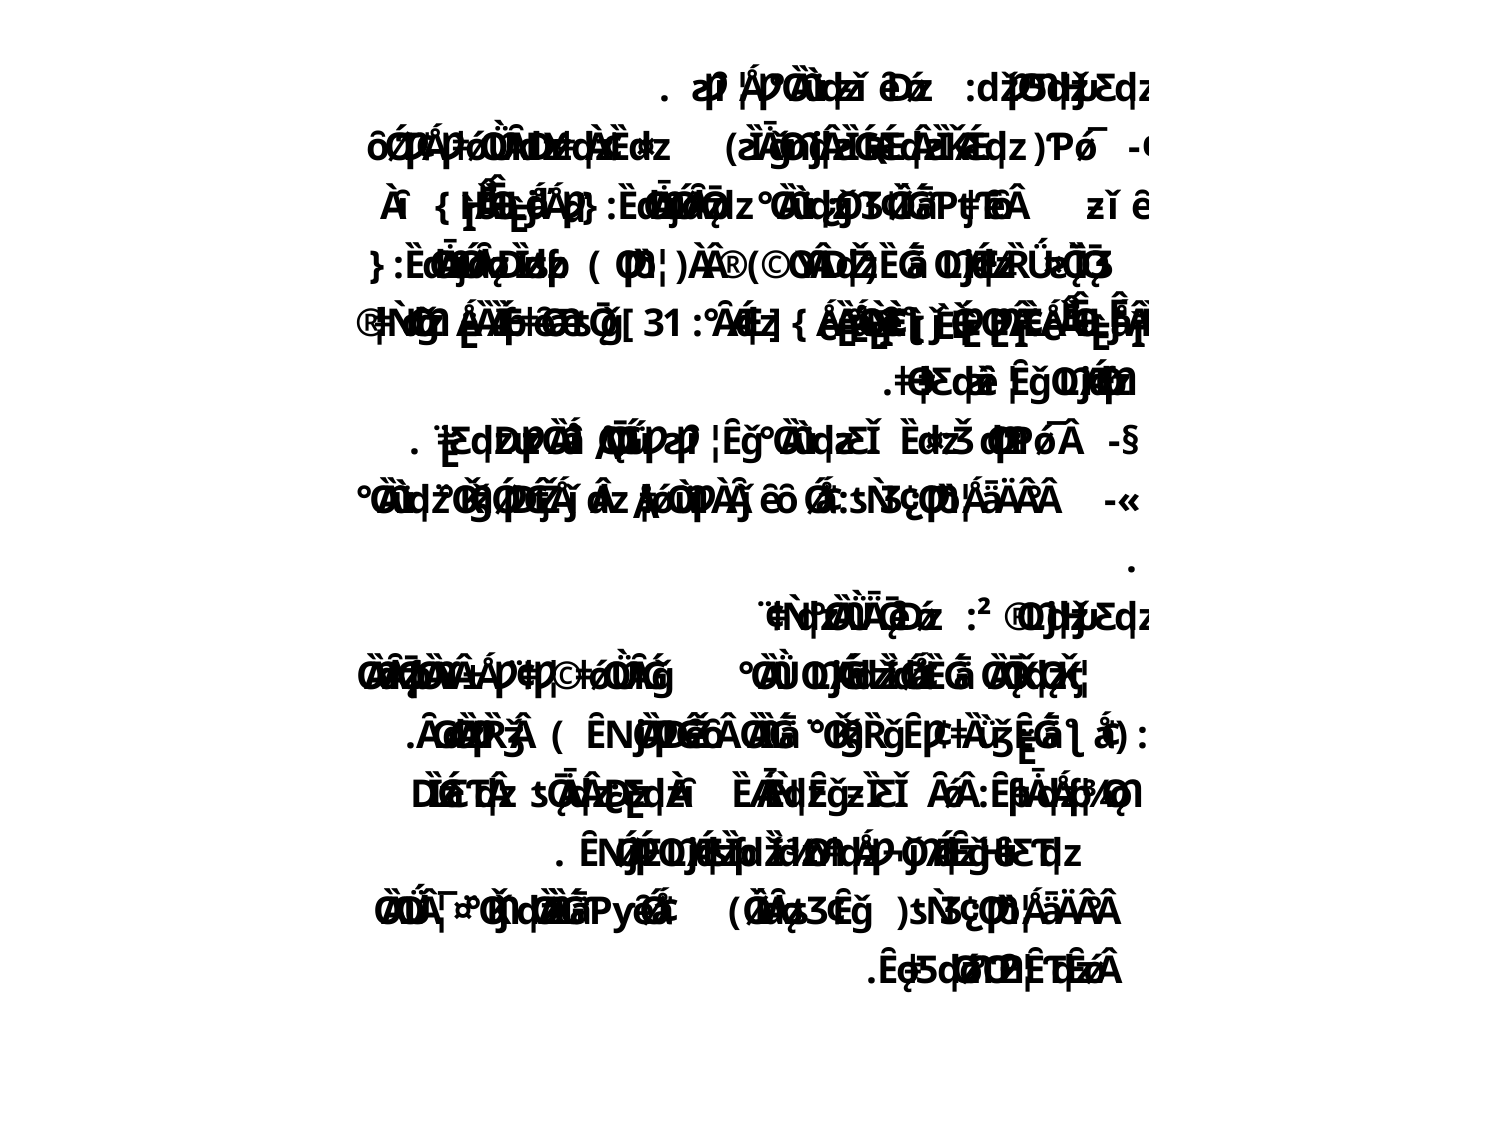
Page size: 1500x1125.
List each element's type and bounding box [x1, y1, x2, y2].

list [351, 62, 1149, 1006]
